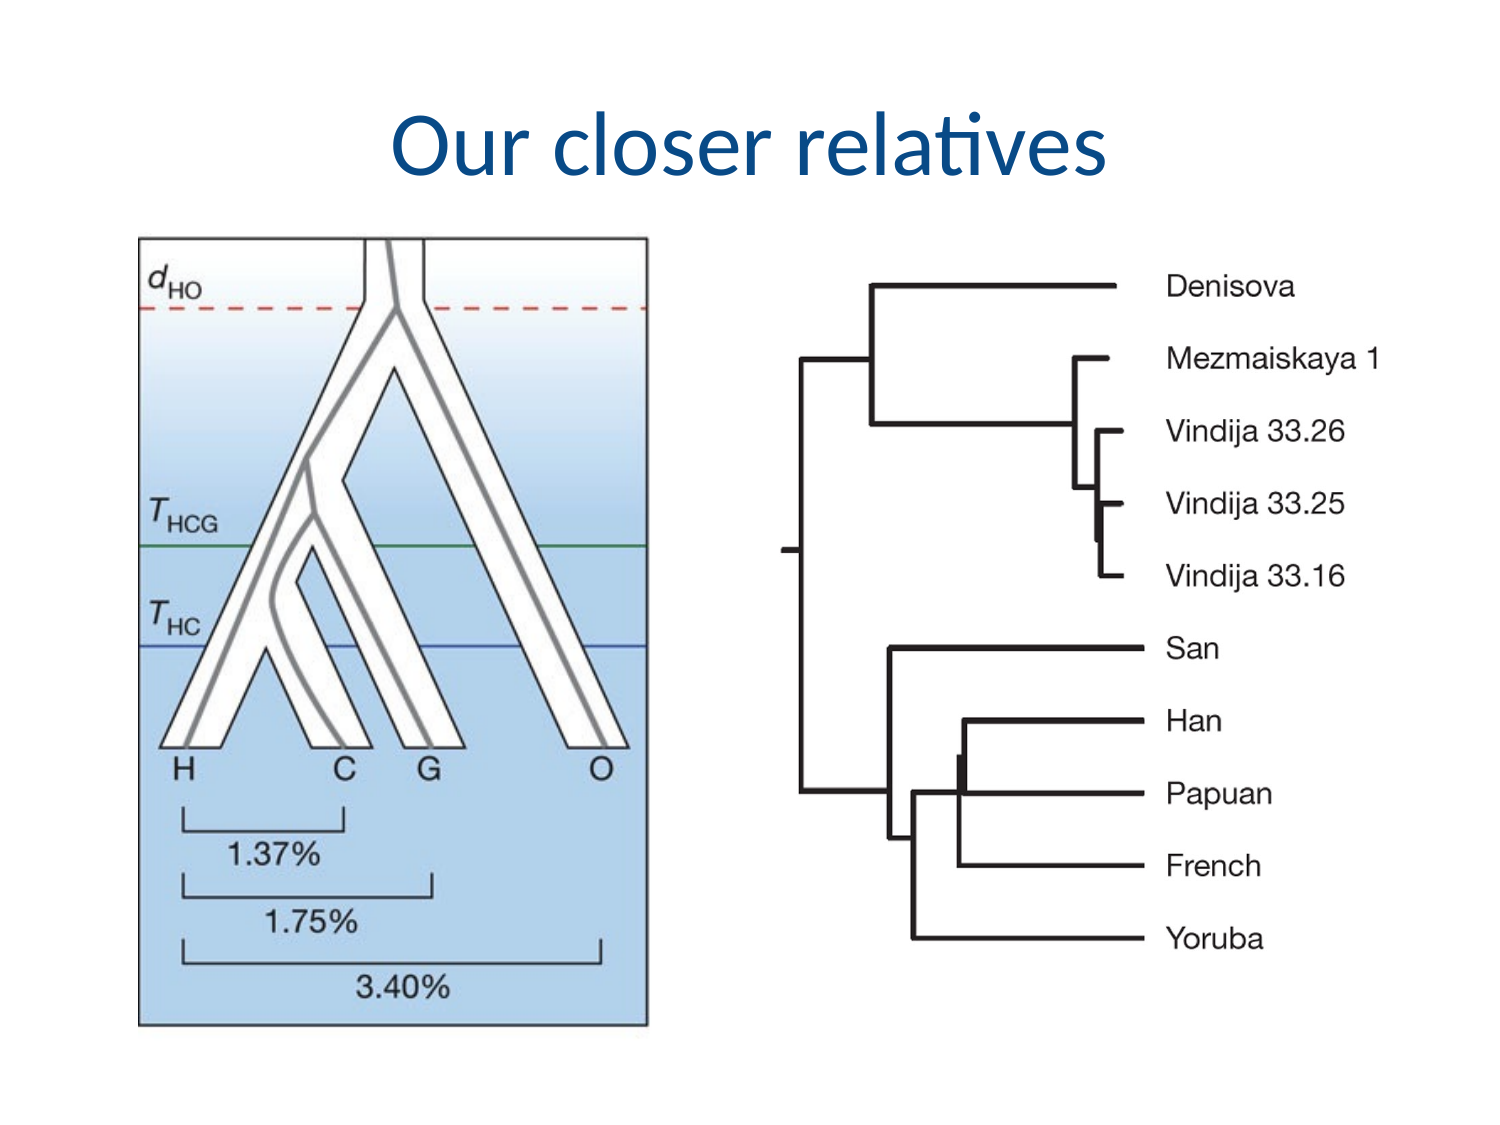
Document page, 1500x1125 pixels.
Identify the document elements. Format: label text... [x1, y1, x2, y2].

title Our closer relatives [75, 45, 1425, 233]
picture [138, 232, 663, 1044]
picture [763, 248, 1403, 977]
